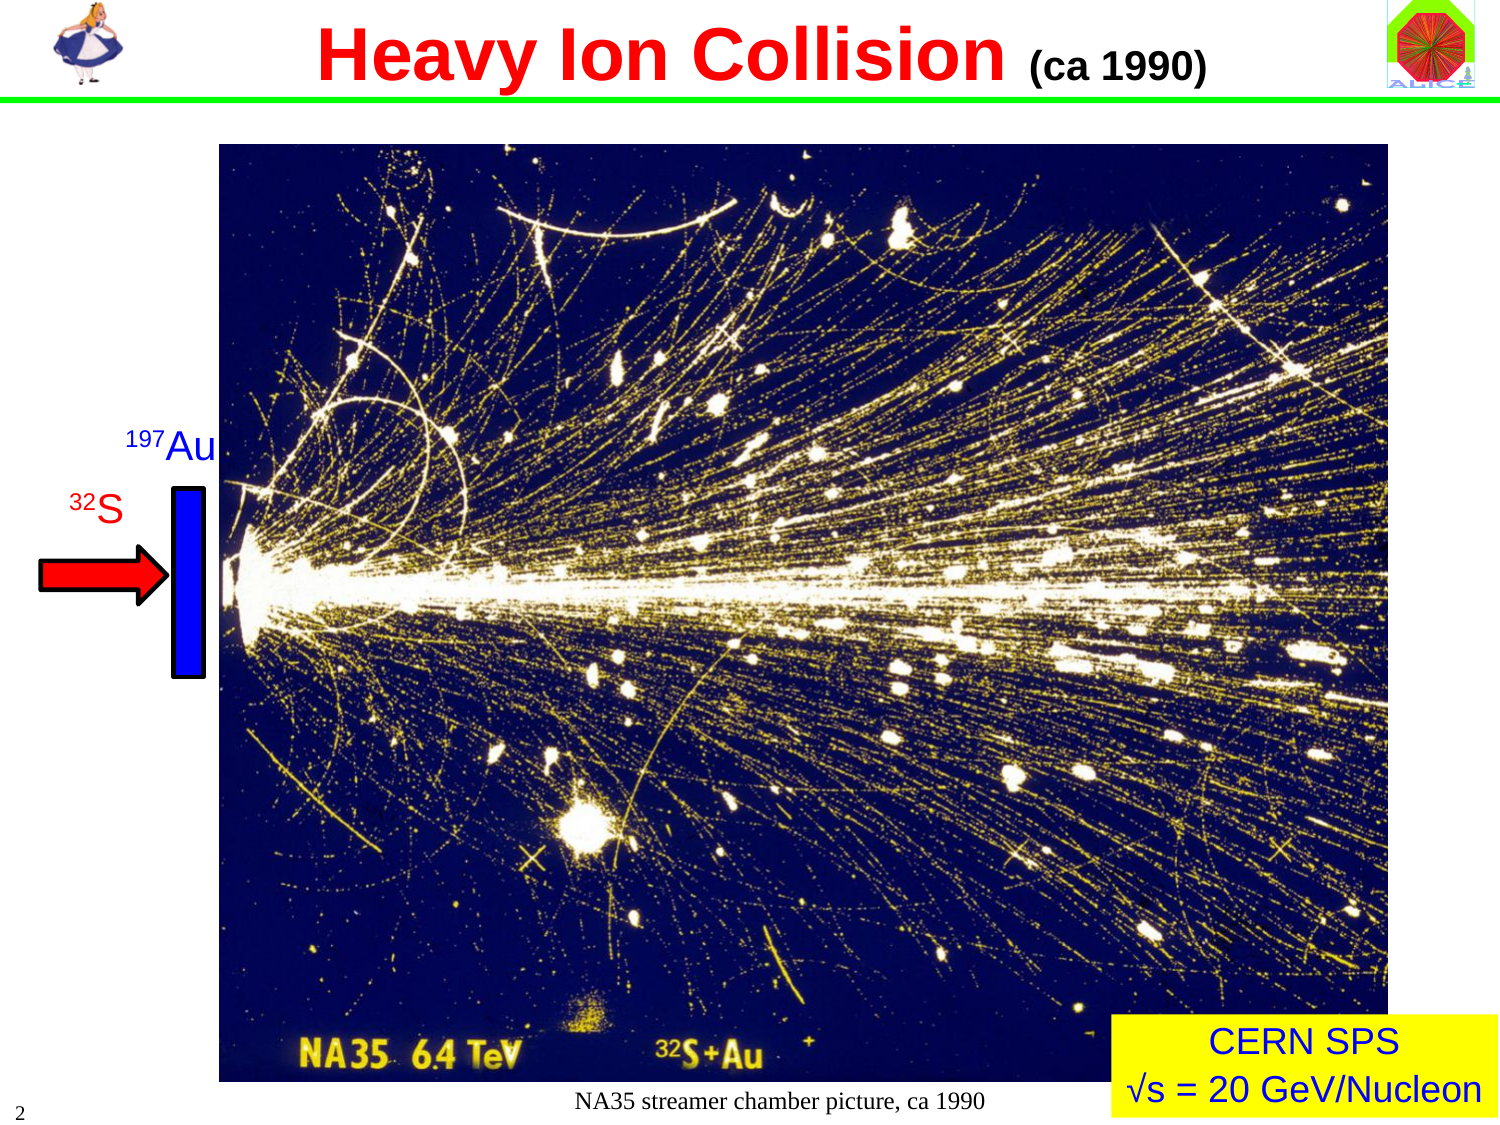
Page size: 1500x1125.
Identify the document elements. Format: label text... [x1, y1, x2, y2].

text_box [40, 416, 236, 678]
title Heavy Ion Collision (ca 1990) [297, 7, 1228, 105]
picture [219, 144, 1388, 1082]
text_box NA35 streamer chamber picture, ca 1990 [560, 1090, 1001, 1123]
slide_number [1149, 1089, 1500, 1125]
text_box CERN SPS √s = 20 GeV/Nucleon [1111, 1014, 1498, 1118]
slide_number 2 [0, 1099, 113, 1125]
picture [1387, 0, 1475, 88]
picture [50, 0, 126, 88]
